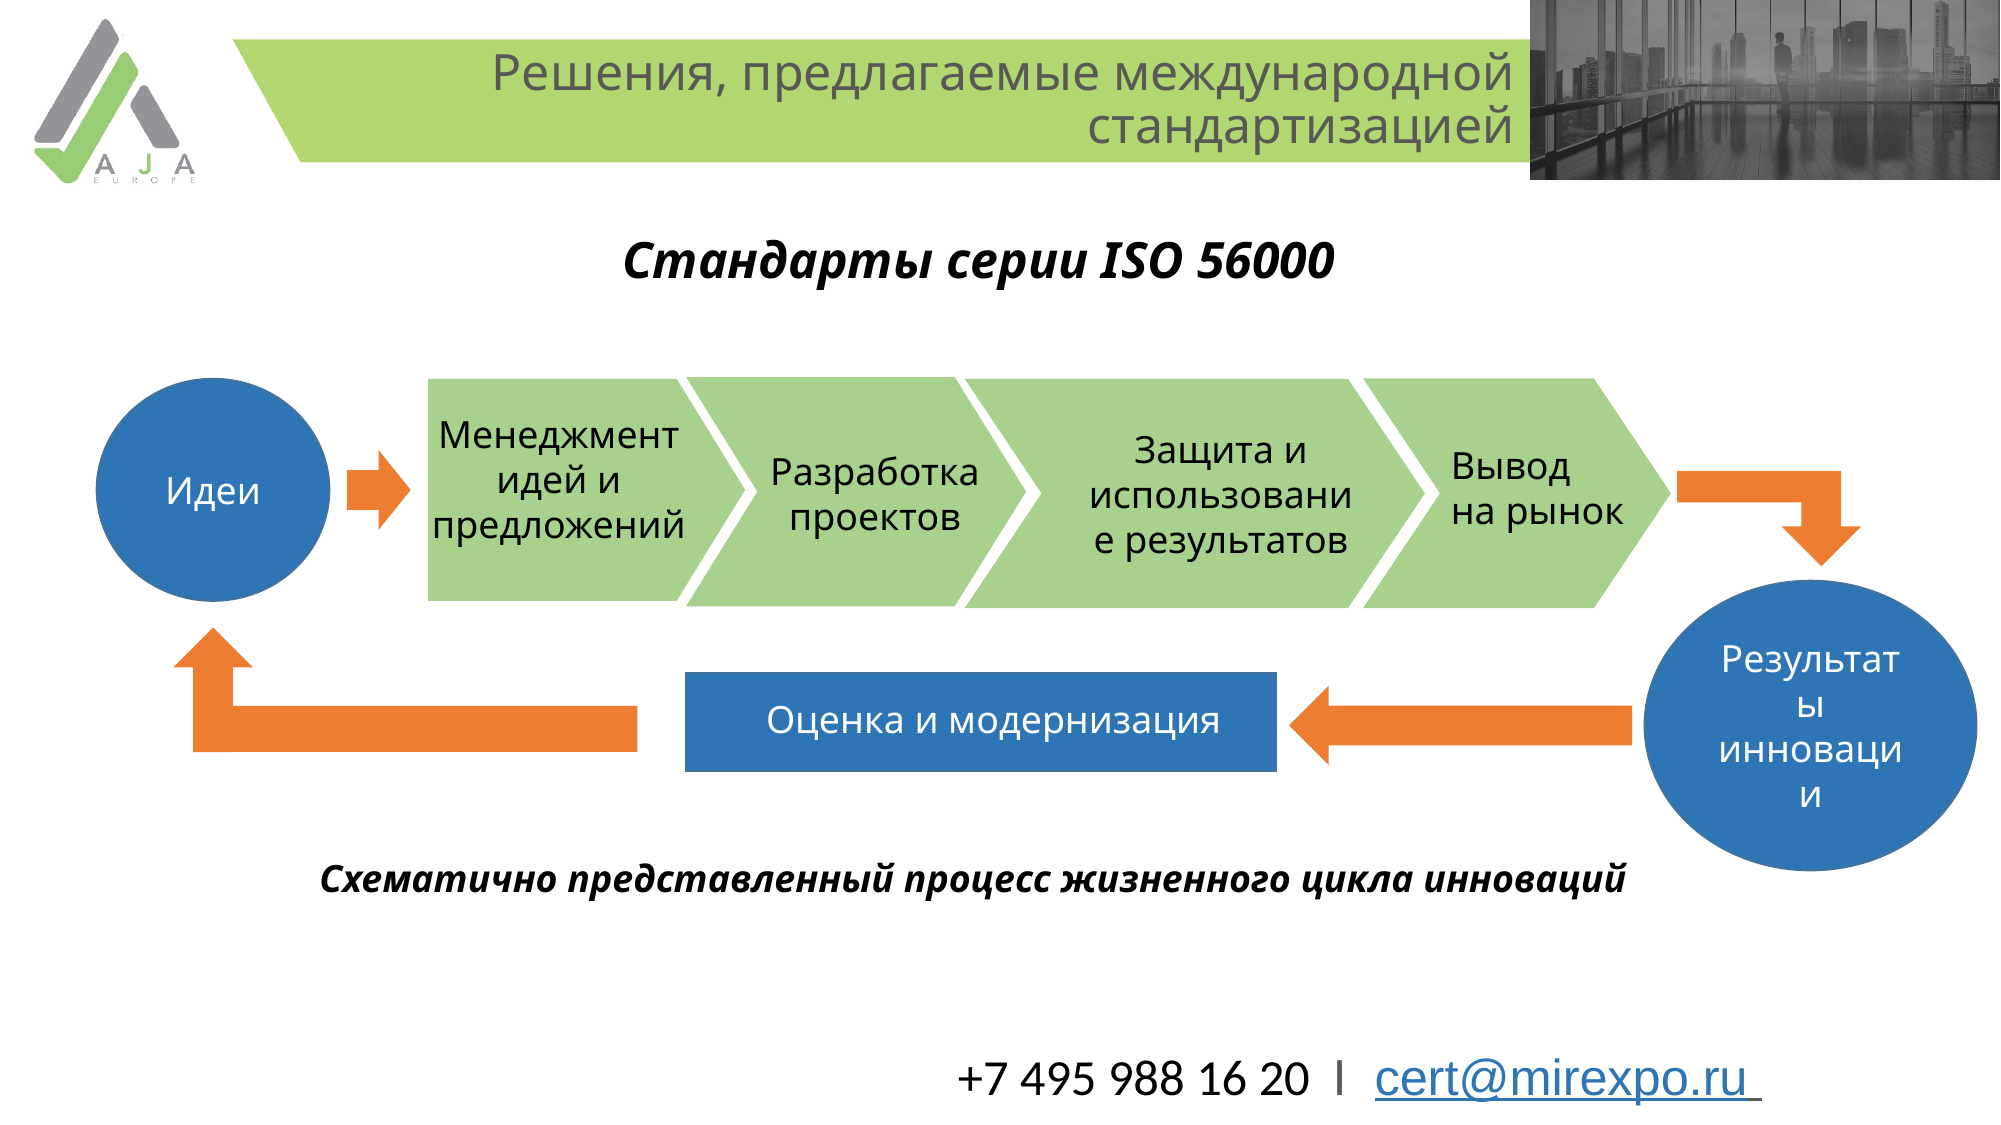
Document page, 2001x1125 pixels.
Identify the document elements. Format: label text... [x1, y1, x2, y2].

text_box Решения, предлагаемые международной стандартизацией [216, 39, 1529, 140]
text_box [684, 512, 994, 608]
text_box Разработка проектов [743, 440, 1006, 546]
text_box Менеджмент идей и предложений [400, 403, 718, 599]
text_box [1361, 377, 1633, 490]
text_box [1006, 457, 1028, 526]
text_box [1361, 445, 1673, 610]
text_box [426, 377, 693, 403]
text_box [346, 450, 411, 530]
picture [15, 16, 216, 188]
text_box [215, 705, 638, 752]
text_box [962, 377, 1427, 610]
text_box Стандарты серии ISO 56000 [607, 220, 1350, 296]
text_box Защита и использование результатов [1072, 418, 1370, 568]
text_box [1677, 471, 1838, 503]
text_box [287, 140, 1529, 164]
text_box +7 495 988 16 20 I cert@mirexpo.ru [942, 1044, 2000, 1114]
text_box Схематично представленный процесс жизненного цикла инноваций [304, 847, 1708, 907]
text_box Вывод на рынок [1436, 434, 1640, 540]
text_box [173, 627, 253, 753]
text_box [1779, 470, 1864, 568]
picture [1529, 0, 2000, 180]
text_box [718, 443, 743, 536]
text_box [685, 672, 1277, 772]
text_box Идеи [95, 377, 331, 602]
text_box [1288, 685, 1633, 766]
text_box Оценка и модернизация [751, 688, 1237, 749]
text_box Результаты инновации [1643, 579, 1978, 872]
text_box [684, 375, 996, 471]
